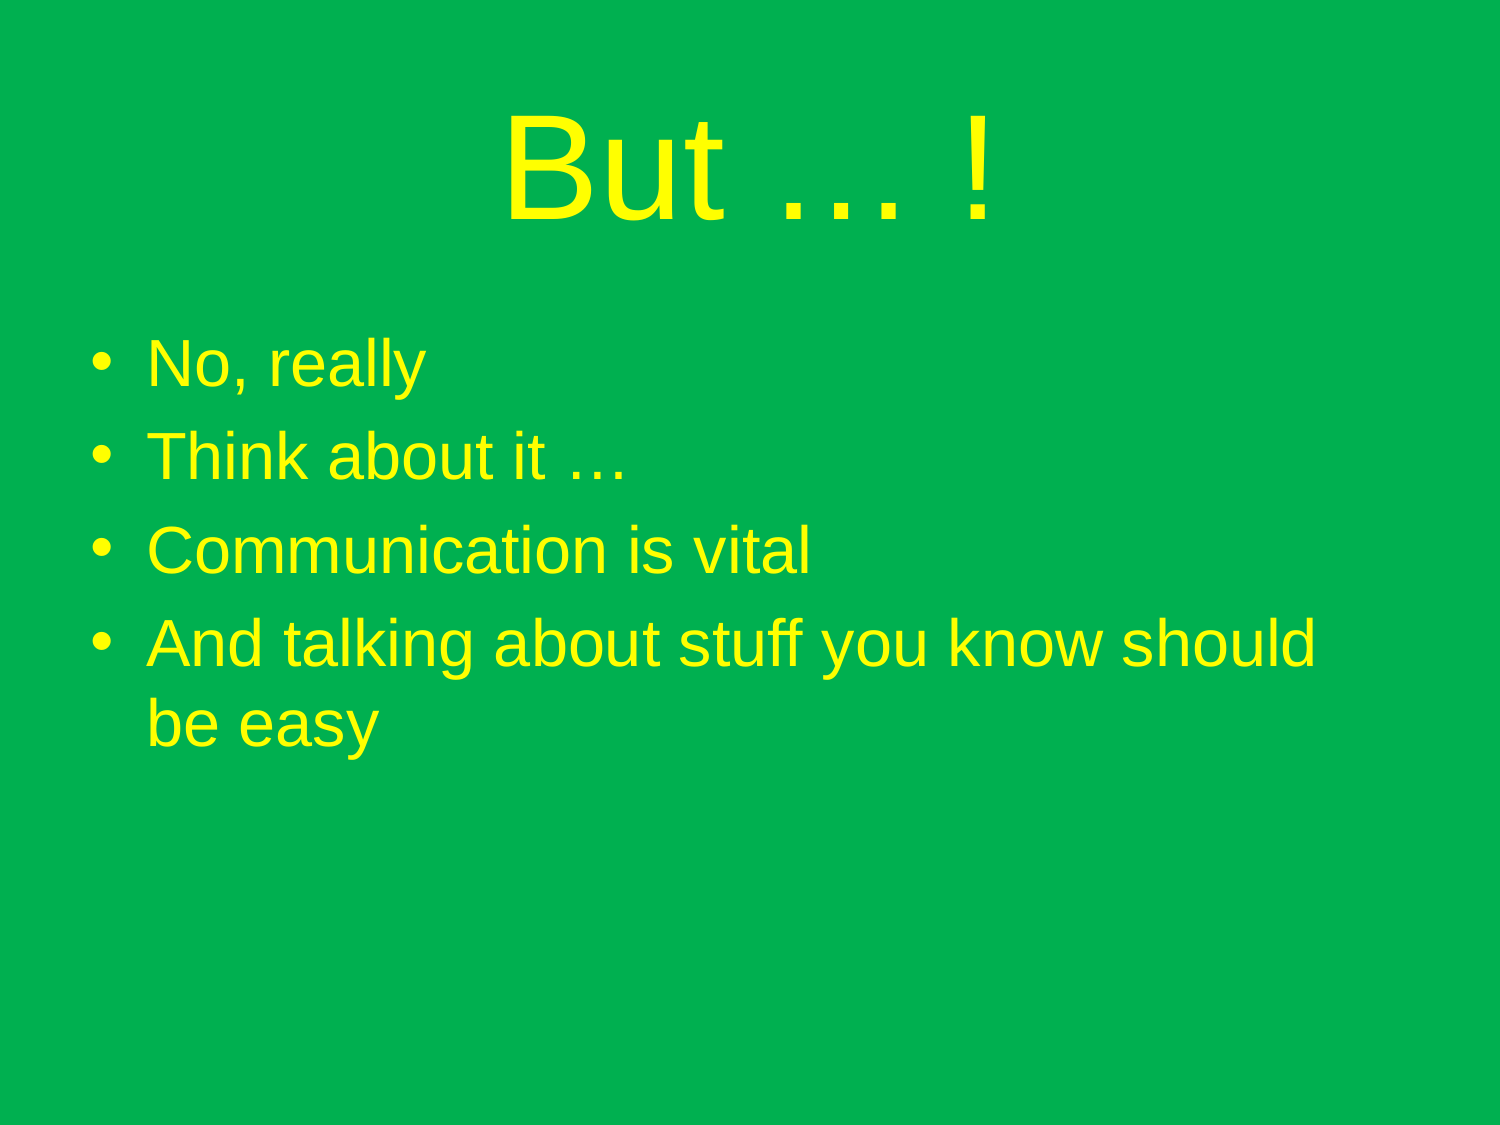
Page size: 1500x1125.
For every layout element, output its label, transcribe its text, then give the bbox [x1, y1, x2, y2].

list No, really Think about it … Communication is vital And talking about stuff you know should be easy [75, 312, 1425, 1005]
title But … ! [75, 45, 1425, 275]
